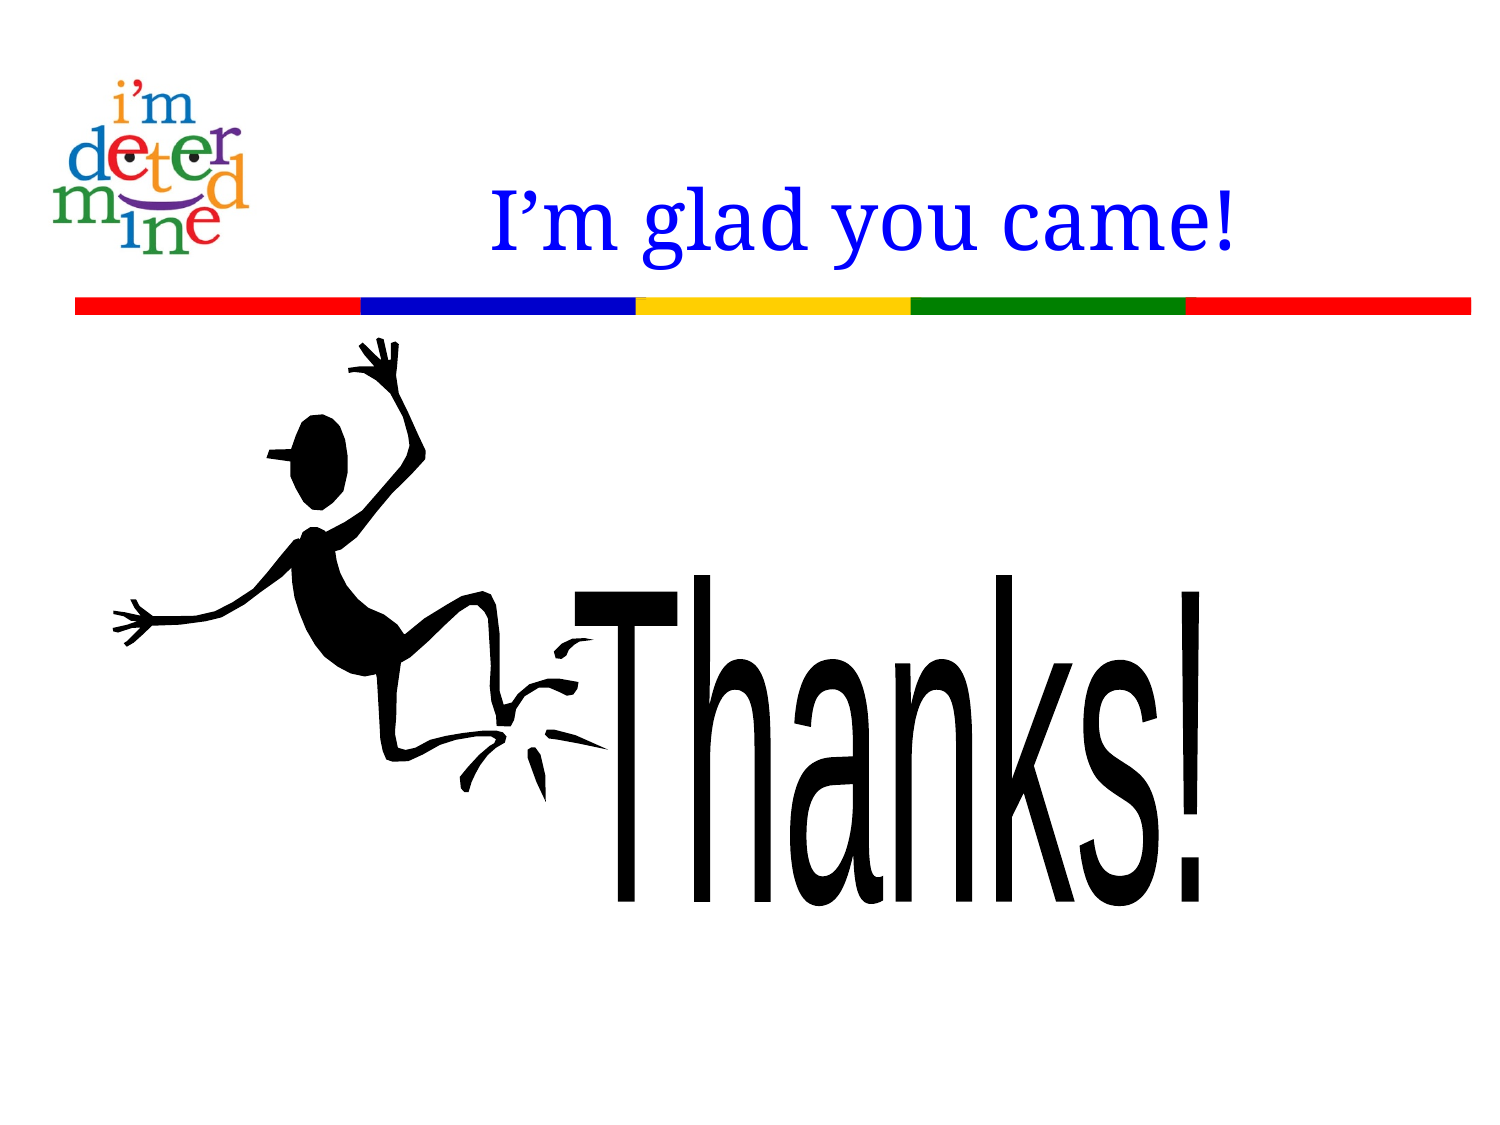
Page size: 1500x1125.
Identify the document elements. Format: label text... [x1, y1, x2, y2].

picture [37, 62, 262, 272]
picture [112, 337, 609, 803]
title I’m glad you came! [262, 34, 1468, 276]
